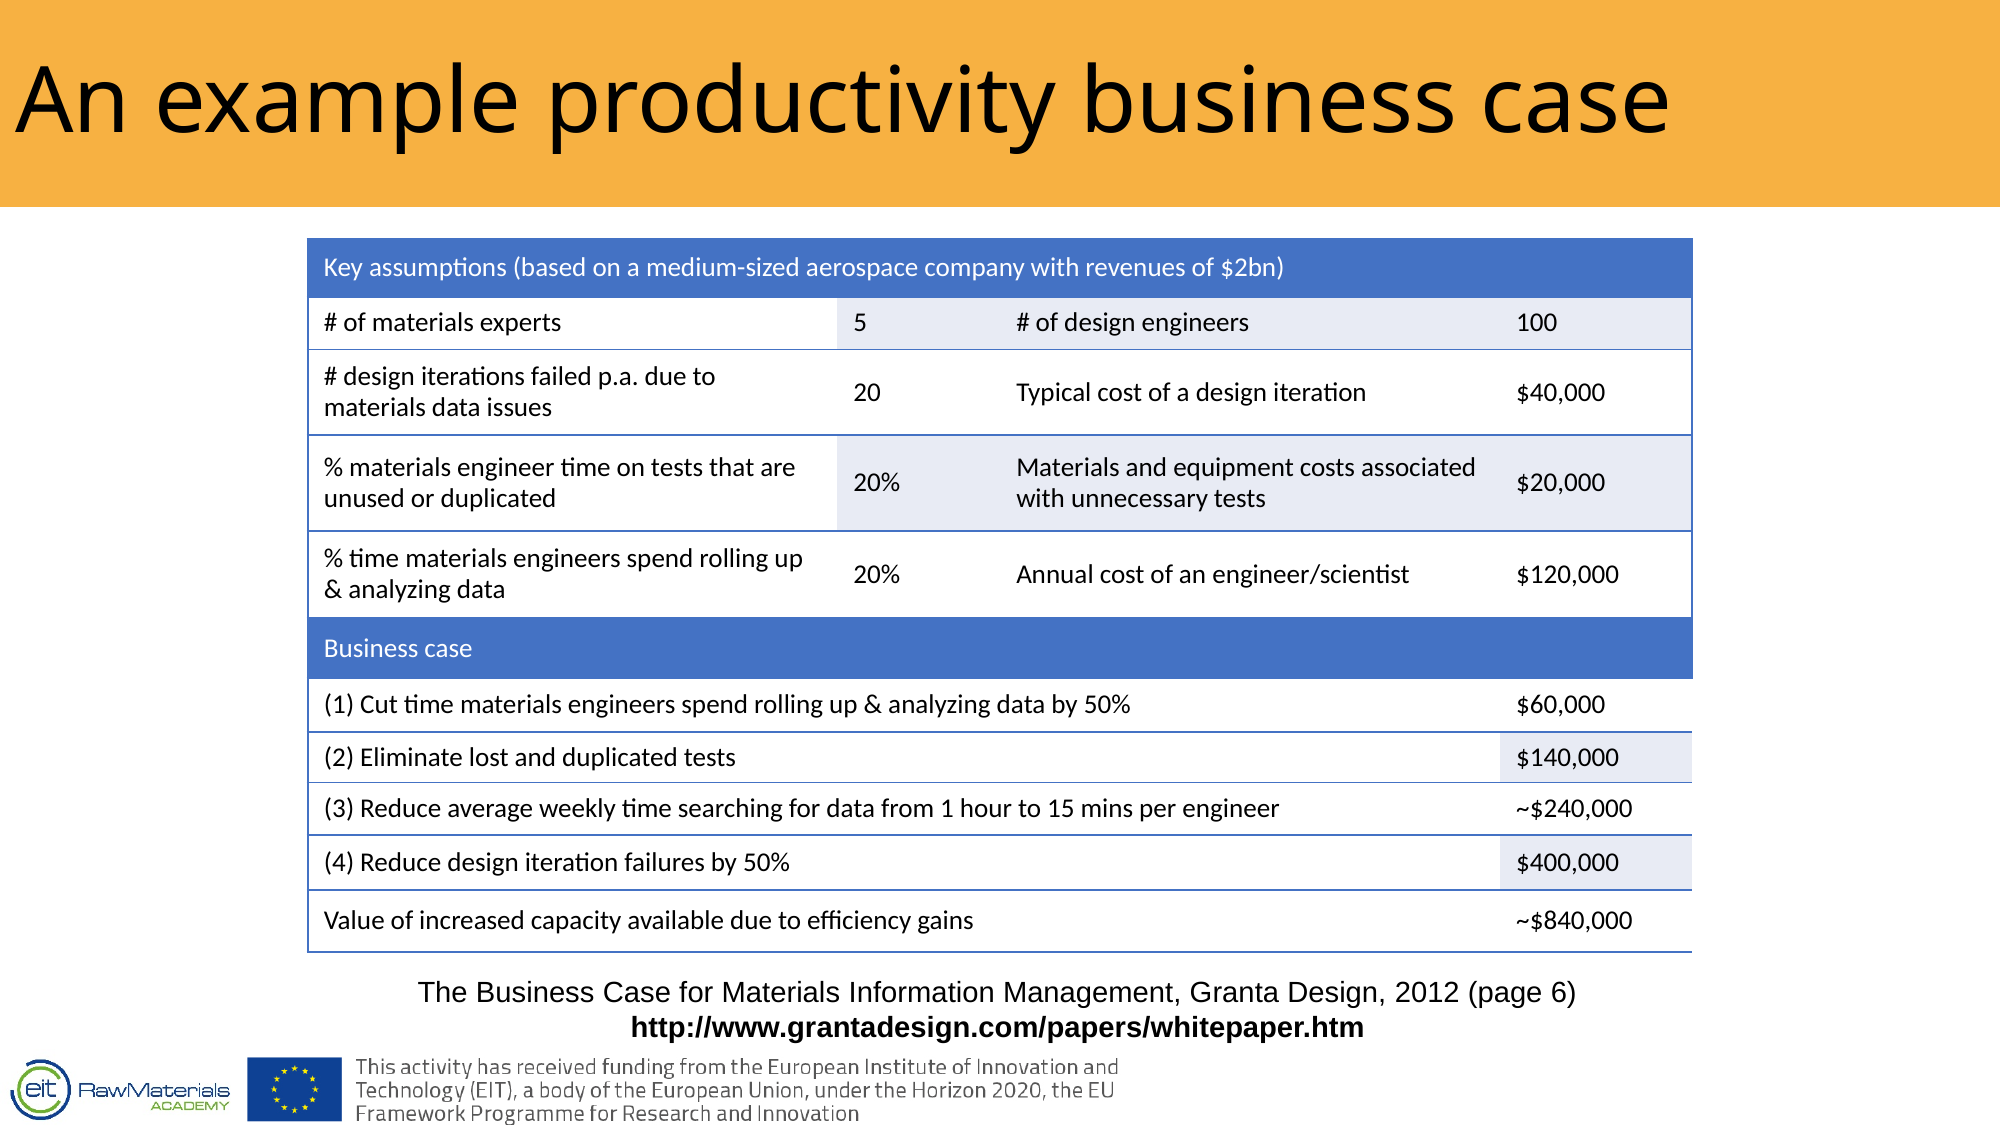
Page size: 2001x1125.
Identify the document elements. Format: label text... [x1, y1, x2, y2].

table_cell (3) Reduce average weekly time searching for data from 1 hour to 15 mins per engineer [309, 783, 1500, 834]
table_cell $20,000 [1500, 436, 1691, 530]
table_cell Value of increased capacity available due to efficiency gains [309, 891, 1500, 951]
table_cell 5 [837, 298, 1000, 349]
table_cell $120,000 [1500, 532, 1691, 617]
table_cell 100 [1500, 298, 1691, 349]
table_cell 20 [837, 350, 1000, 434]
table_cell Typical cost of a design iteration [1000, 350, 1500, 434]
table_cell % time materials engineers spend rolling up & analyzing data [309, 532, 837, 617]
table_cell ~$240,000 [1500, 783, 1692, 834]
table_cell $400,000 [1500, 836, 1692, 889]
table_cell # design iterations failed p.a. due to materials data issues [309, 350, 837, 434]
table_cell (4) Reduce design iteration failures by 50% [309, 836, 1500, 889]
table_cell $40,000 [1500, 350, 1691, 434]
table_cell # of design engineers [1000, 298, 1500, 349]
table_cell 20% [837, 532, 1000, 617]
table_cell # of materials experts [309, 298, 837, 349]
picture [0, 1049, 1128, 1125]
text_box The Business Case for Materials Information Management, Granta Design, 2012 (page 6) http://www.grantadesign.com/papers/whitepaper.htm [333, 966, 1663, 1051]
table_cell % materials engineer time on tests that are unused or duplicated [309, 436, 837, 530]
table_cell ~$840,000 [1500, 891, 1692, 951]
table_cell 20% [837, 436, 1000, 530]
table_cell $60,000 [1500, 679, 1692, 731]
table_cell Materials and equipment costs associated with unnecessary tests [1000, 436, 1500, 530]
table_cell Business case [309, 619, 1691, 677]
picture [0, 0, 2000, 207]
table_cell Annual cost of an engineer/scientist [1000, 532, 1500, 617]
table_header Key assumptions (based on a medium-sized aerospace company with revenues of $2bn) [309, 240, 1691, 296]
table_cell $140,000 [1500, 733, 1692, 782]
table_cell (2) Eliminate lost and duplicated tests [309, 733, 1500, 782]
table_cell (1) Cut time materials engineers spend rolling up & analyzing data by 50% [309, 679, 1500, 731]
